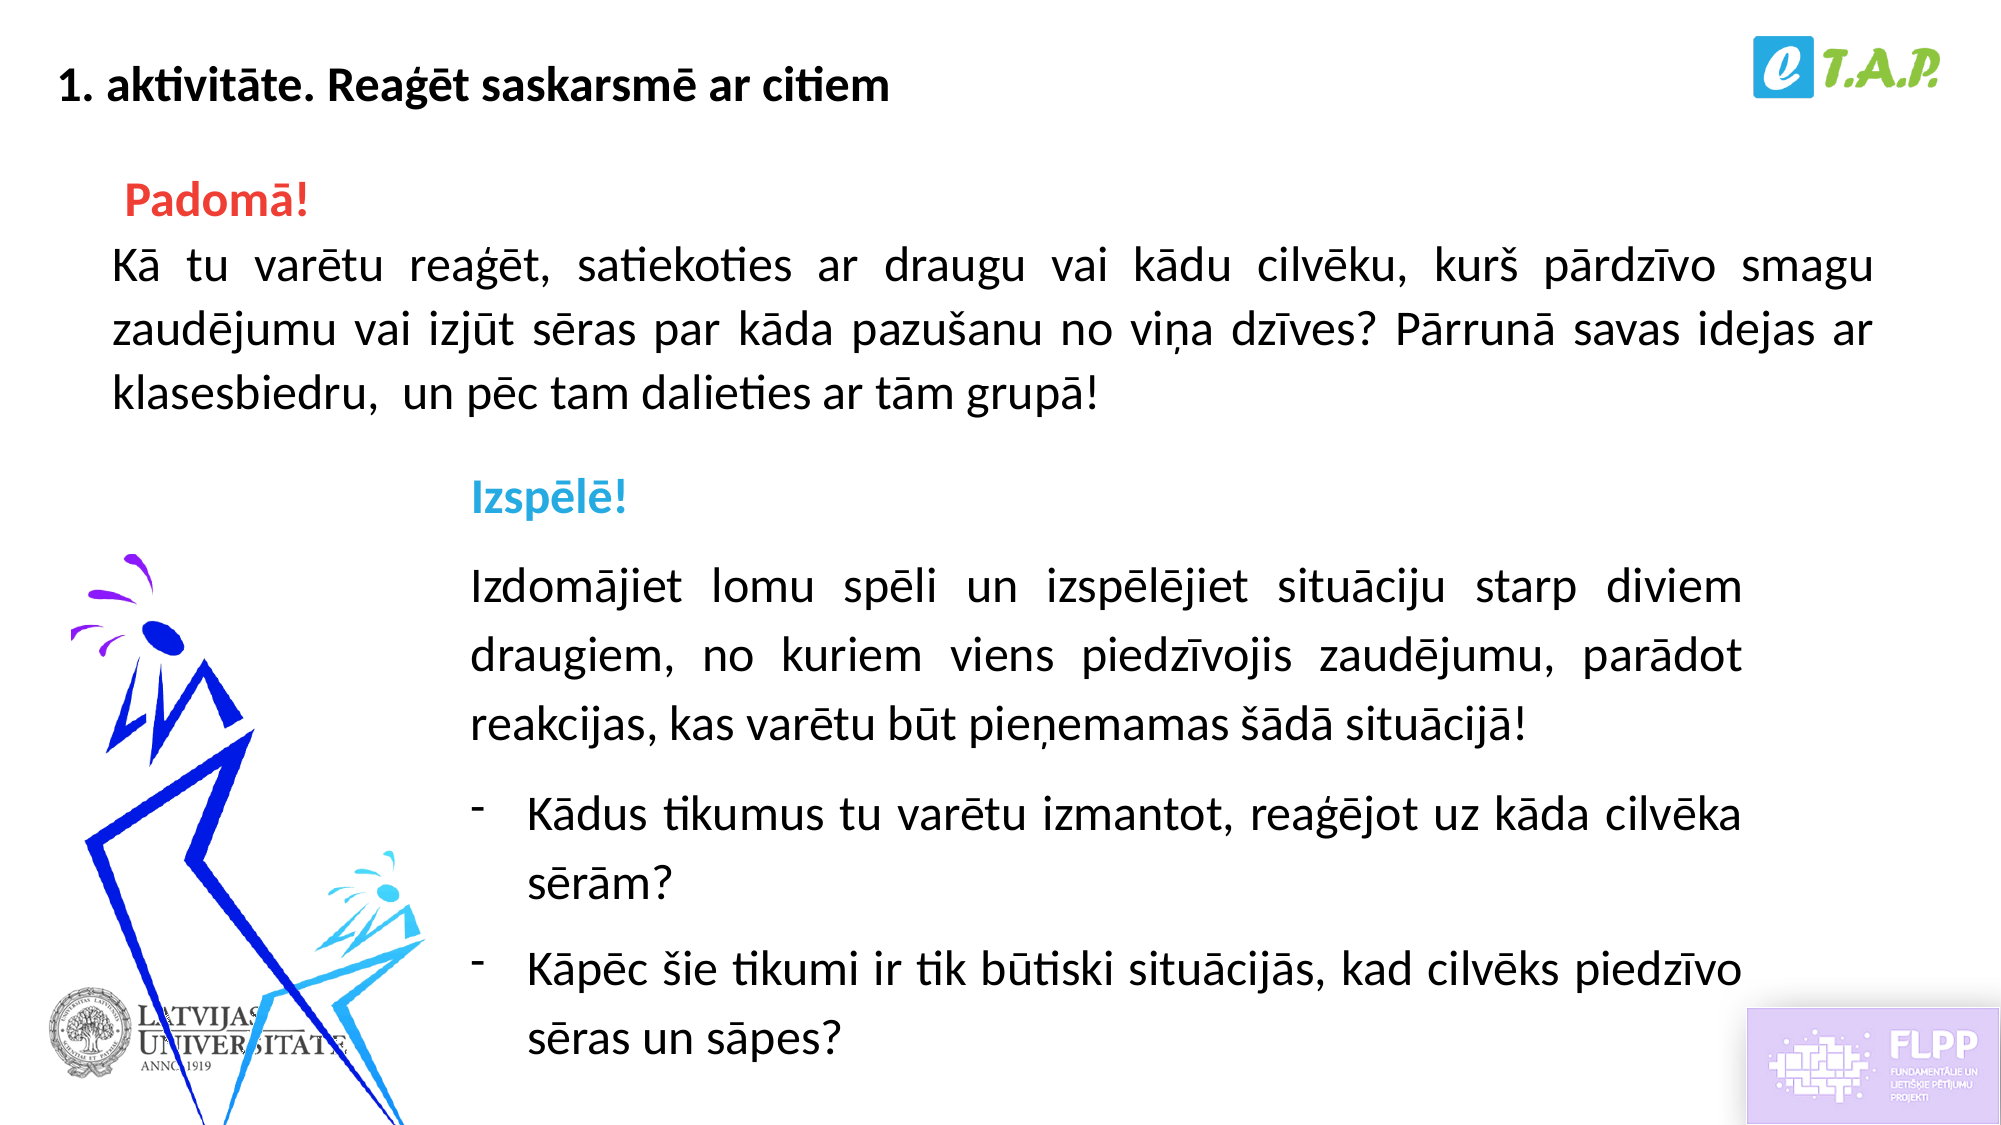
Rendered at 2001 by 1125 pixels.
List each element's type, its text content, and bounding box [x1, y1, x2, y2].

picture [1693, 0, 2000, 130]
text_box Izspēlē! Izdomājiet lomu spēli un izspēlējiet situāciju starp diviem draugiem, no kuriem viens piedzīvojis zaudējumu, parādot reakcijas, kas varētu būt pieņemamas šādā situācijā! Kādus tikumus tu varētu izmantot, reaģējot uz kāda cilvēka sērām? Kāpēc šie tikumi ir tik būtiski situācijās, kad cilvēks piedzīvo sēras un sāpes? [455, 446, 1759, 1072]
picture [24, 554, 426, 1125]
picture [1746, 1007, 2000, 1125]
text_box 1. aktivitāte. Reaģēt saskarsmē ar citiem [41, 35, 1042, 120]
text_box Padomā! Kā tu varētu reaģēt, satiekoties ar draugu vai kādu cilvēku, kurš pārdzīvo smagu zaudējumu vai izjūt sēras par kāda pazušanu no viņa dzīves? Pārrunā savas idejas ar klasesbiedru, un pēc tam dalieties ar tām grupā! [97, 159, 1903, 427]
